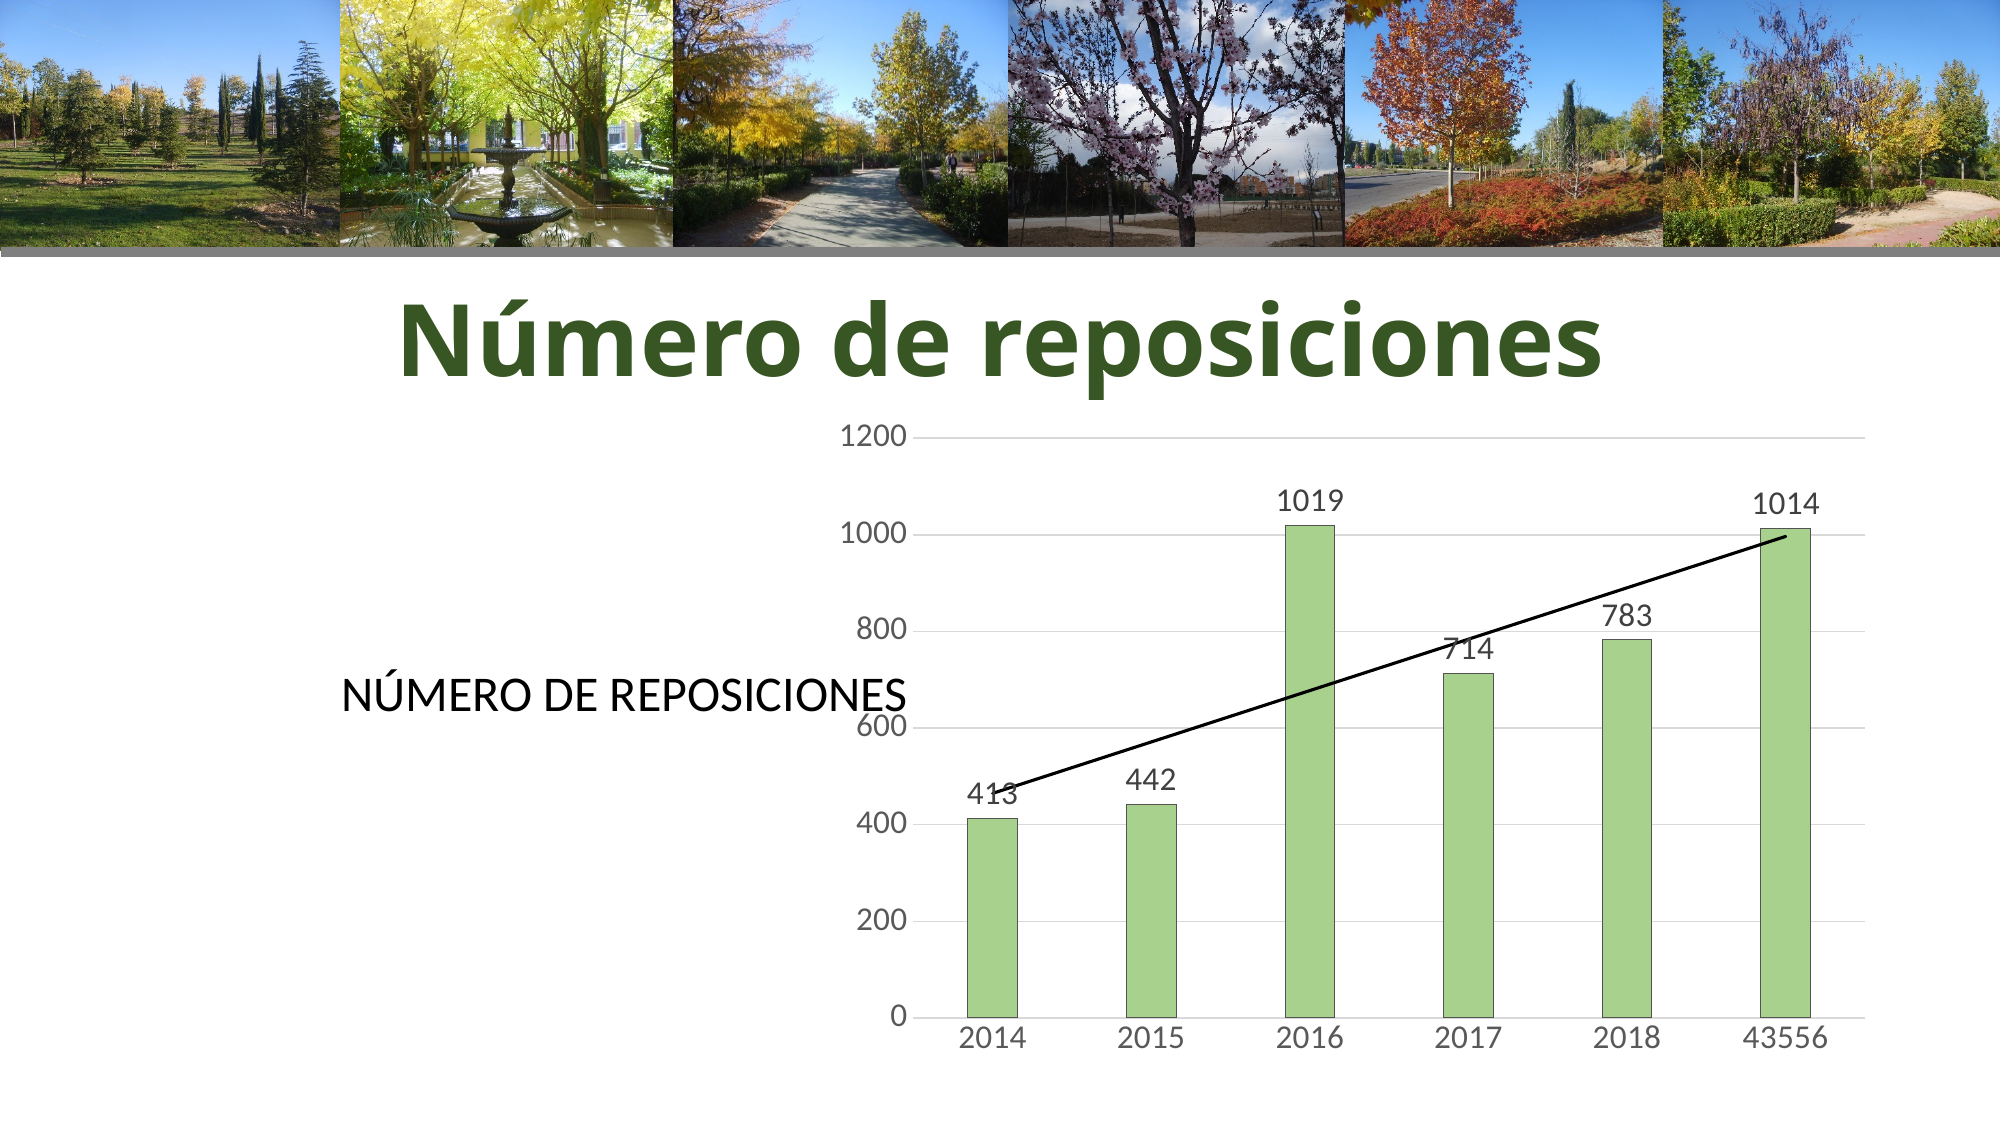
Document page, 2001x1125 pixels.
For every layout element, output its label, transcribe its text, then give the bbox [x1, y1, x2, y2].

picture [0, 0, 2000, 251]
title Número de reposiciones [0, 255, 2000, 406]
chart [817, 408, 1887, 1071]
subtitle NÚMERO DE REPOSICIONES [25, 430, 1936, 1125]
